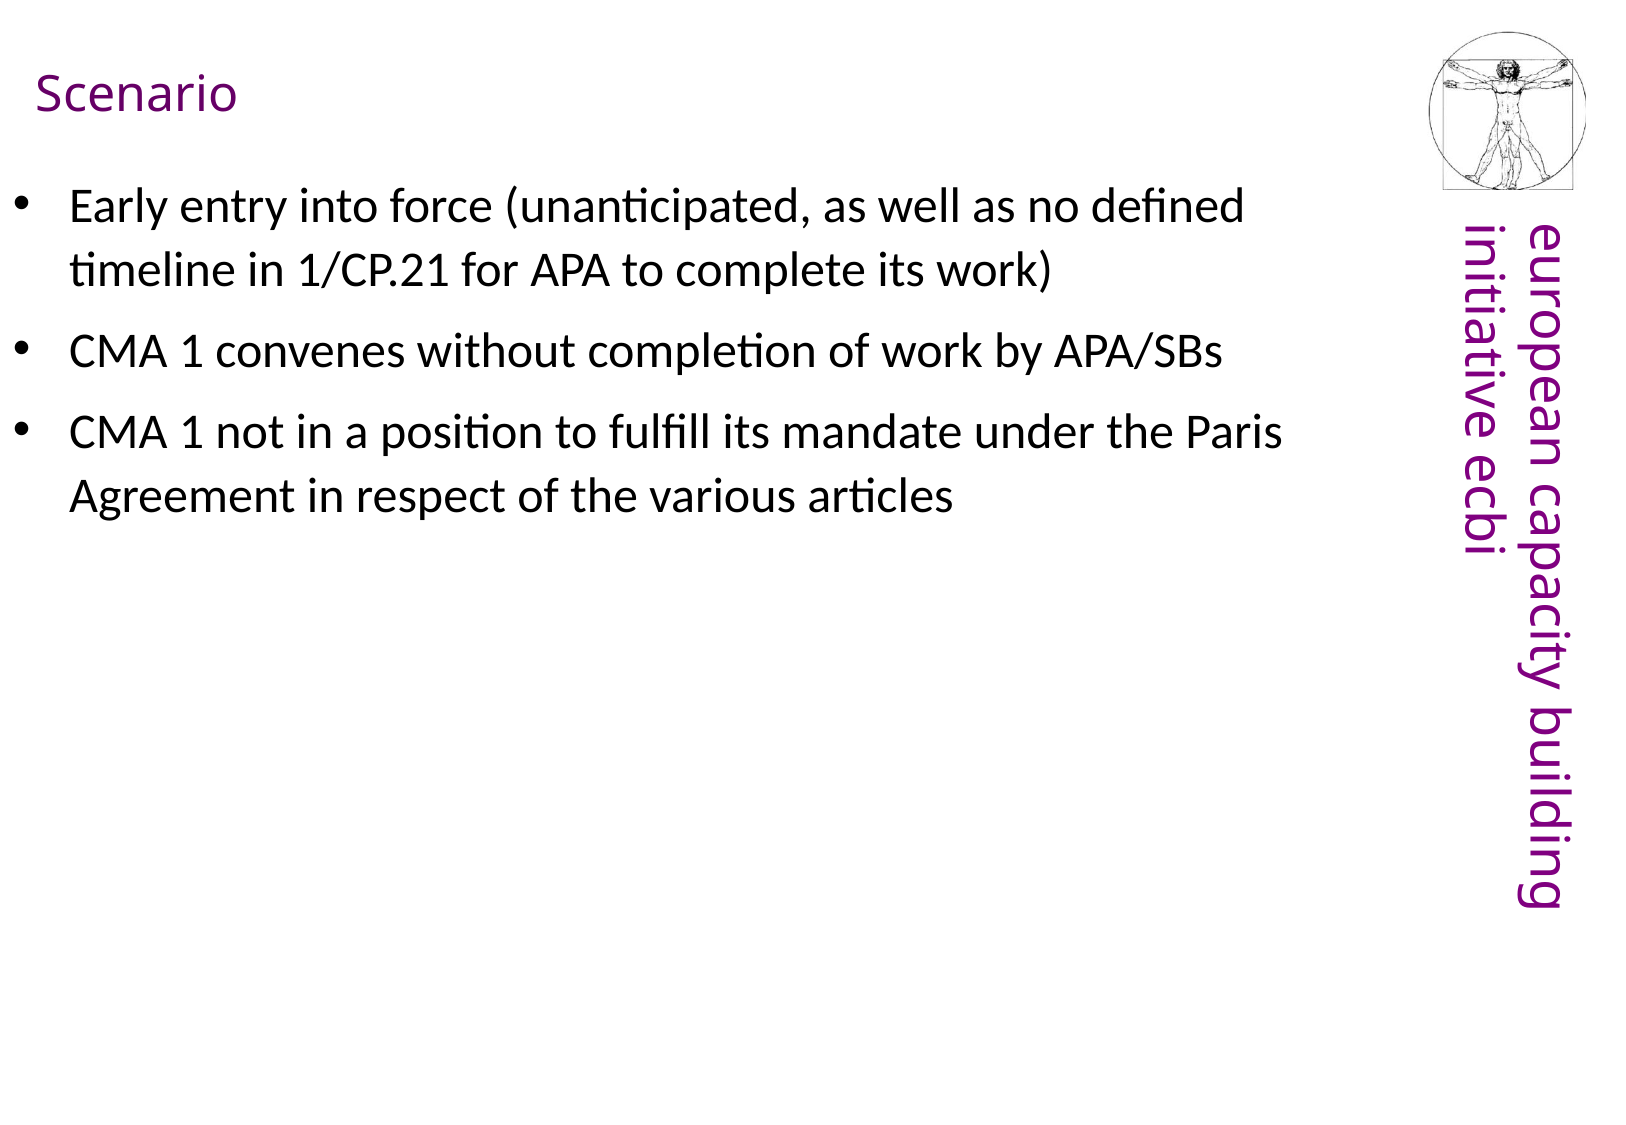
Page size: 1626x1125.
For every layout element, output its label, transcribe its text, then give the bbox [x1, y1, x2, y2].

picture [1427, 31, 1586, 190]
text_box Early entry into force (unanticipated, as well as no defined timeline in 1/CP.21 for APA to complete its work) CMA 1 convenes without completion of work by APA/SBs CMA 1 not in a position to fulfill its mandate under the Paris Agreement in respect of the various articles [0, 160, 1416, 1015]
text_box Scenario [21, 54, 1220, 130]
